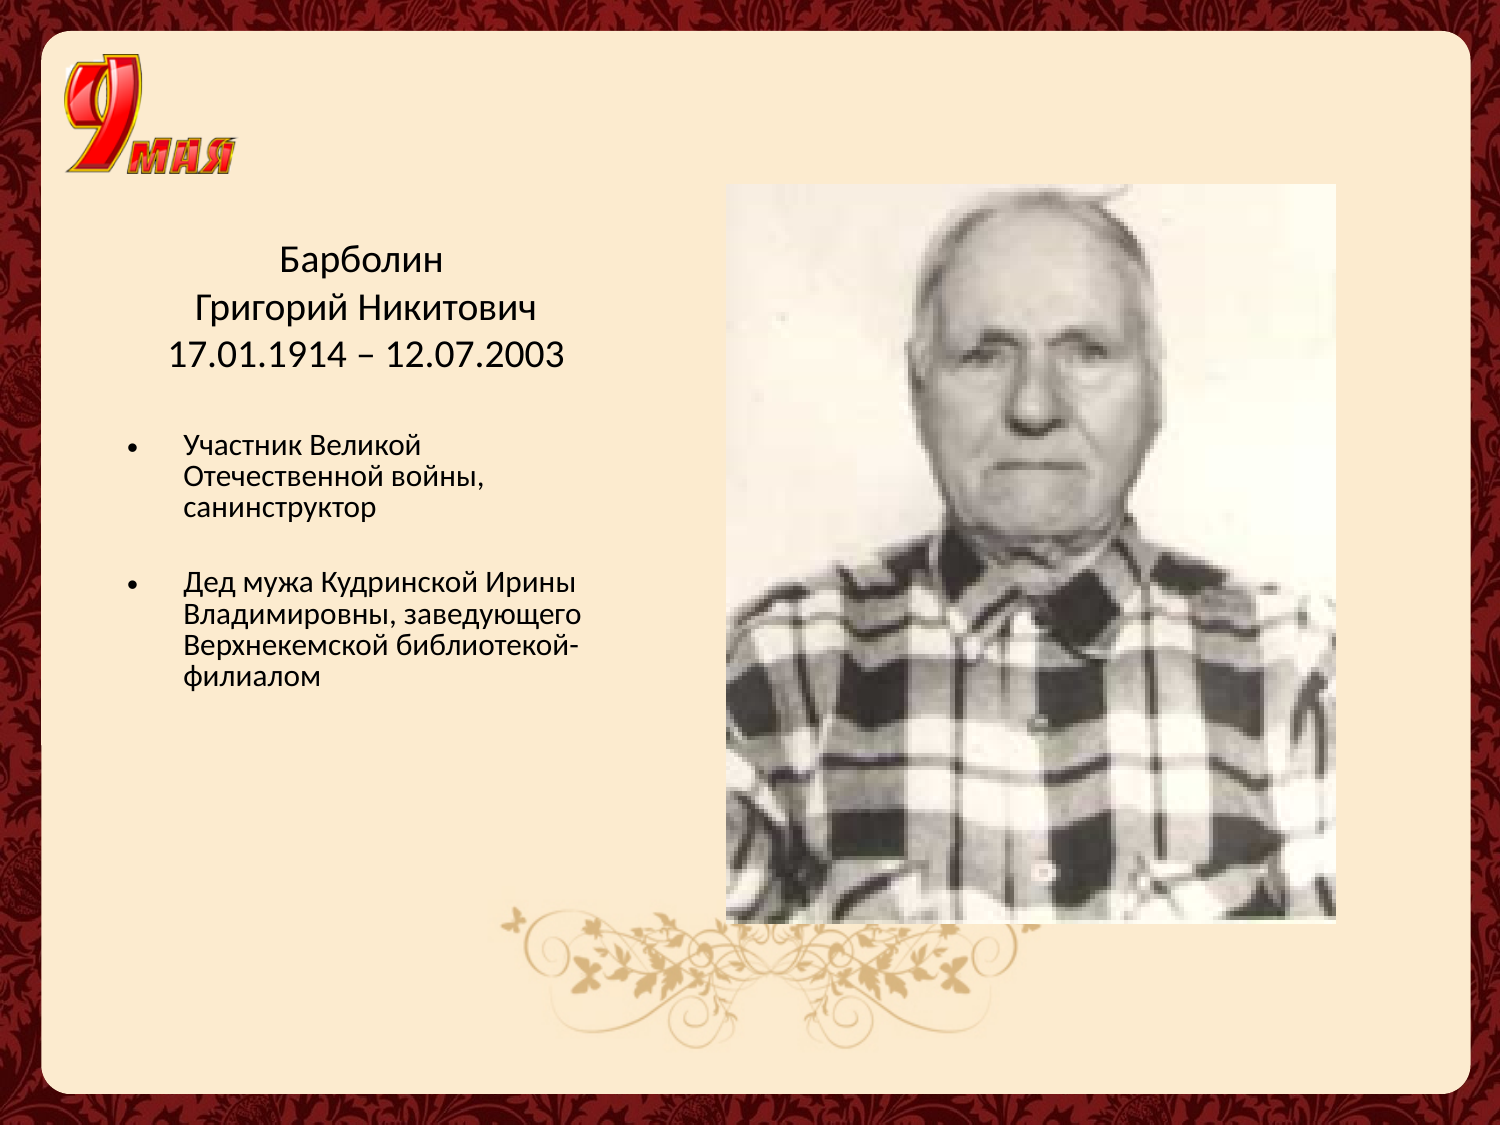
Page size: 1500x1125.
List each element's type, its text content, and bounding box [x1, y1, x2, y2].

list Барболин Григорий Никитович 17.01.1914 – 12.07.2003 Участник Великой Отечественной войны, санинструктор Дед мужа Кудринской Ирины Владимировны, заведующего Верхнекемской библиотекой-филиалом [112, 235, 621, 1005]
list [726, 184, 1341, 929]
picture [0, 0, 1500, 1125]
